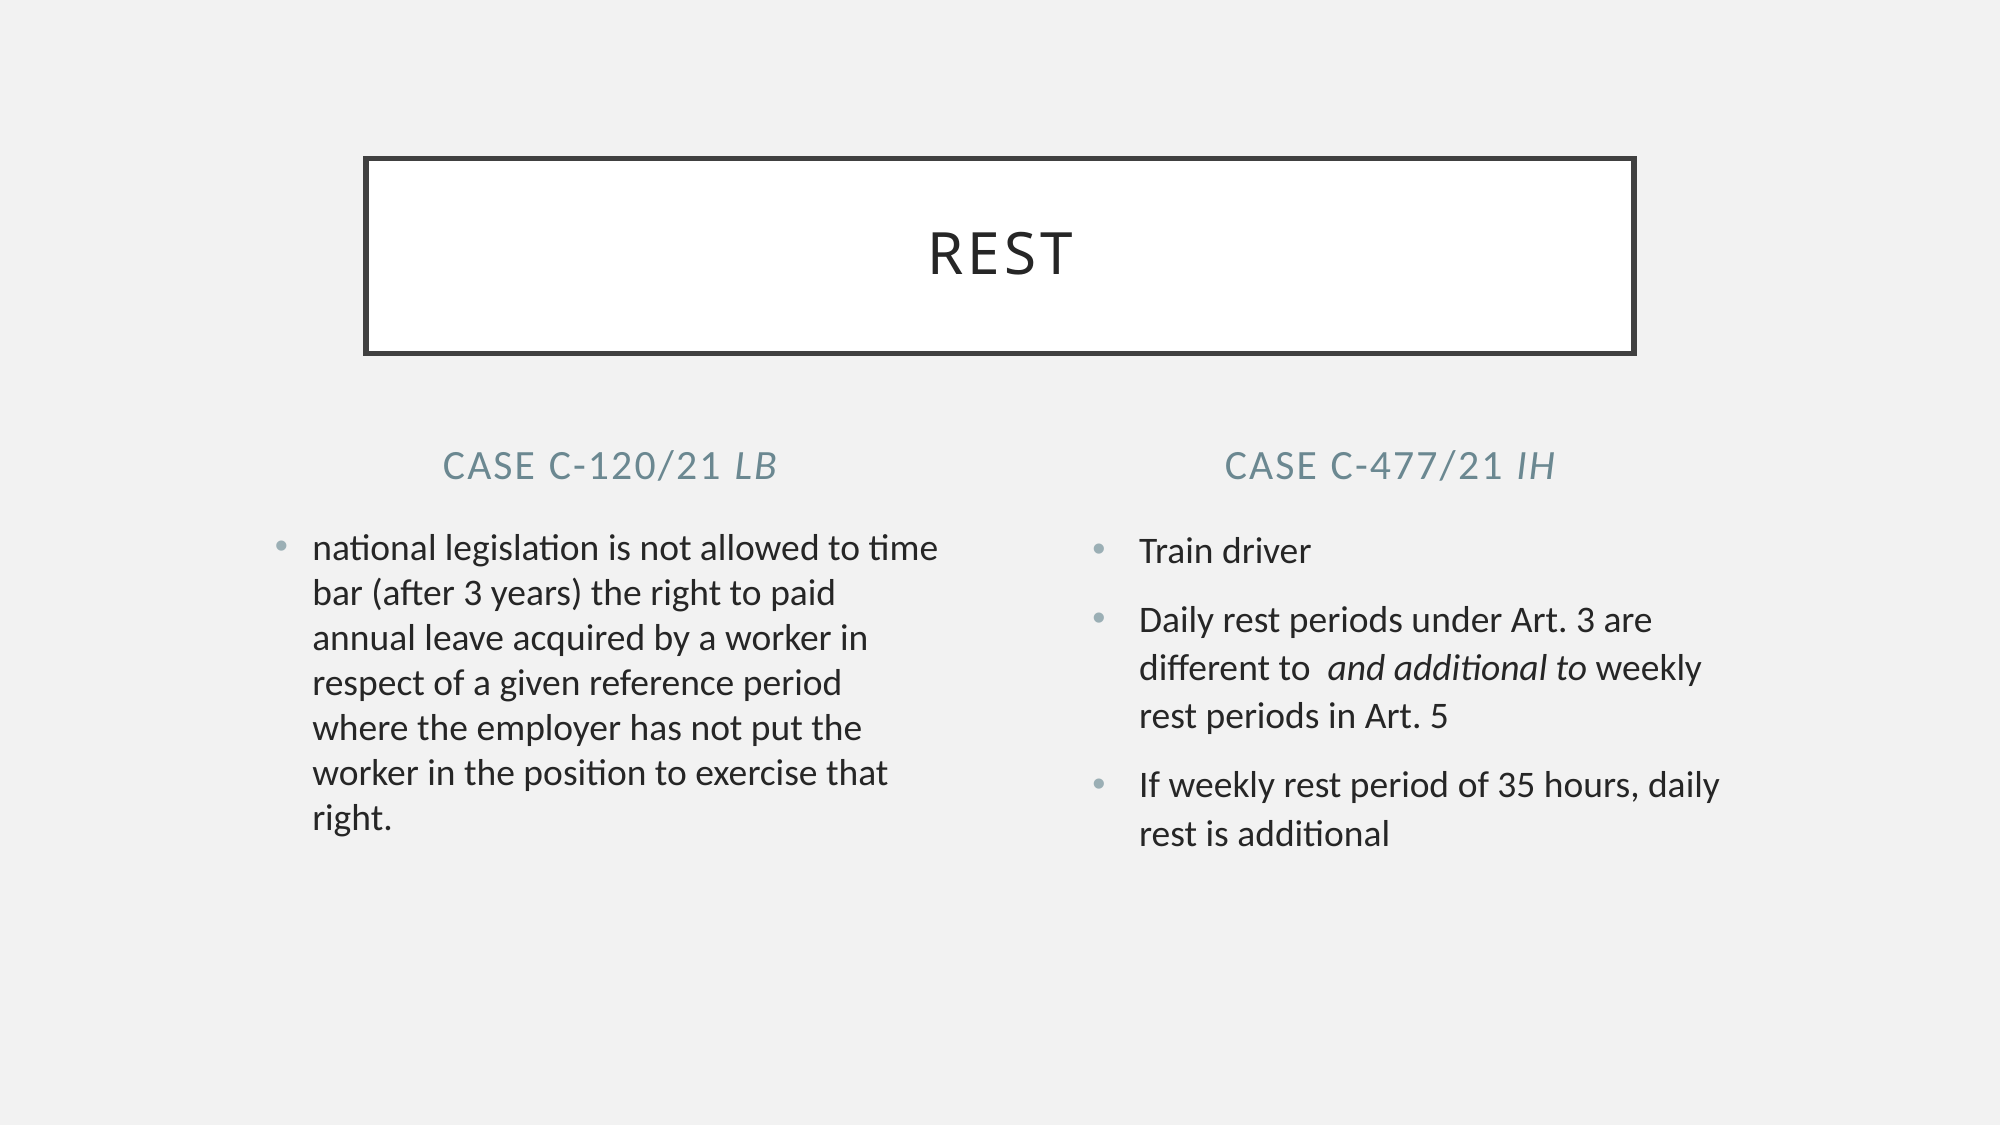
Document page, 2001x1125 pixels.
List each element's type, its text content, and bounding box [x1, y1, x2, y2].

list Case C-477/21 IH [1039, 379, 1741, 495]
title rest [363, 156, 1637, 356]
list national legislation is not allowed to time bar (after 3 years) the right to paid annual leave acquired by a worker in respect of a given reference period where the employer has not put the worker in the position to exercise that right. [259, 515, 961, 942]
list Case C-120/21 LB [259, 379, 961, 495]
list Train driver Daily rest periods under Art. 3 are different to and additional to weekly rest periods in Art. 5 If weekly rest period of 35 hours, daily rest is additional [1039, 515, 1738, 942]
